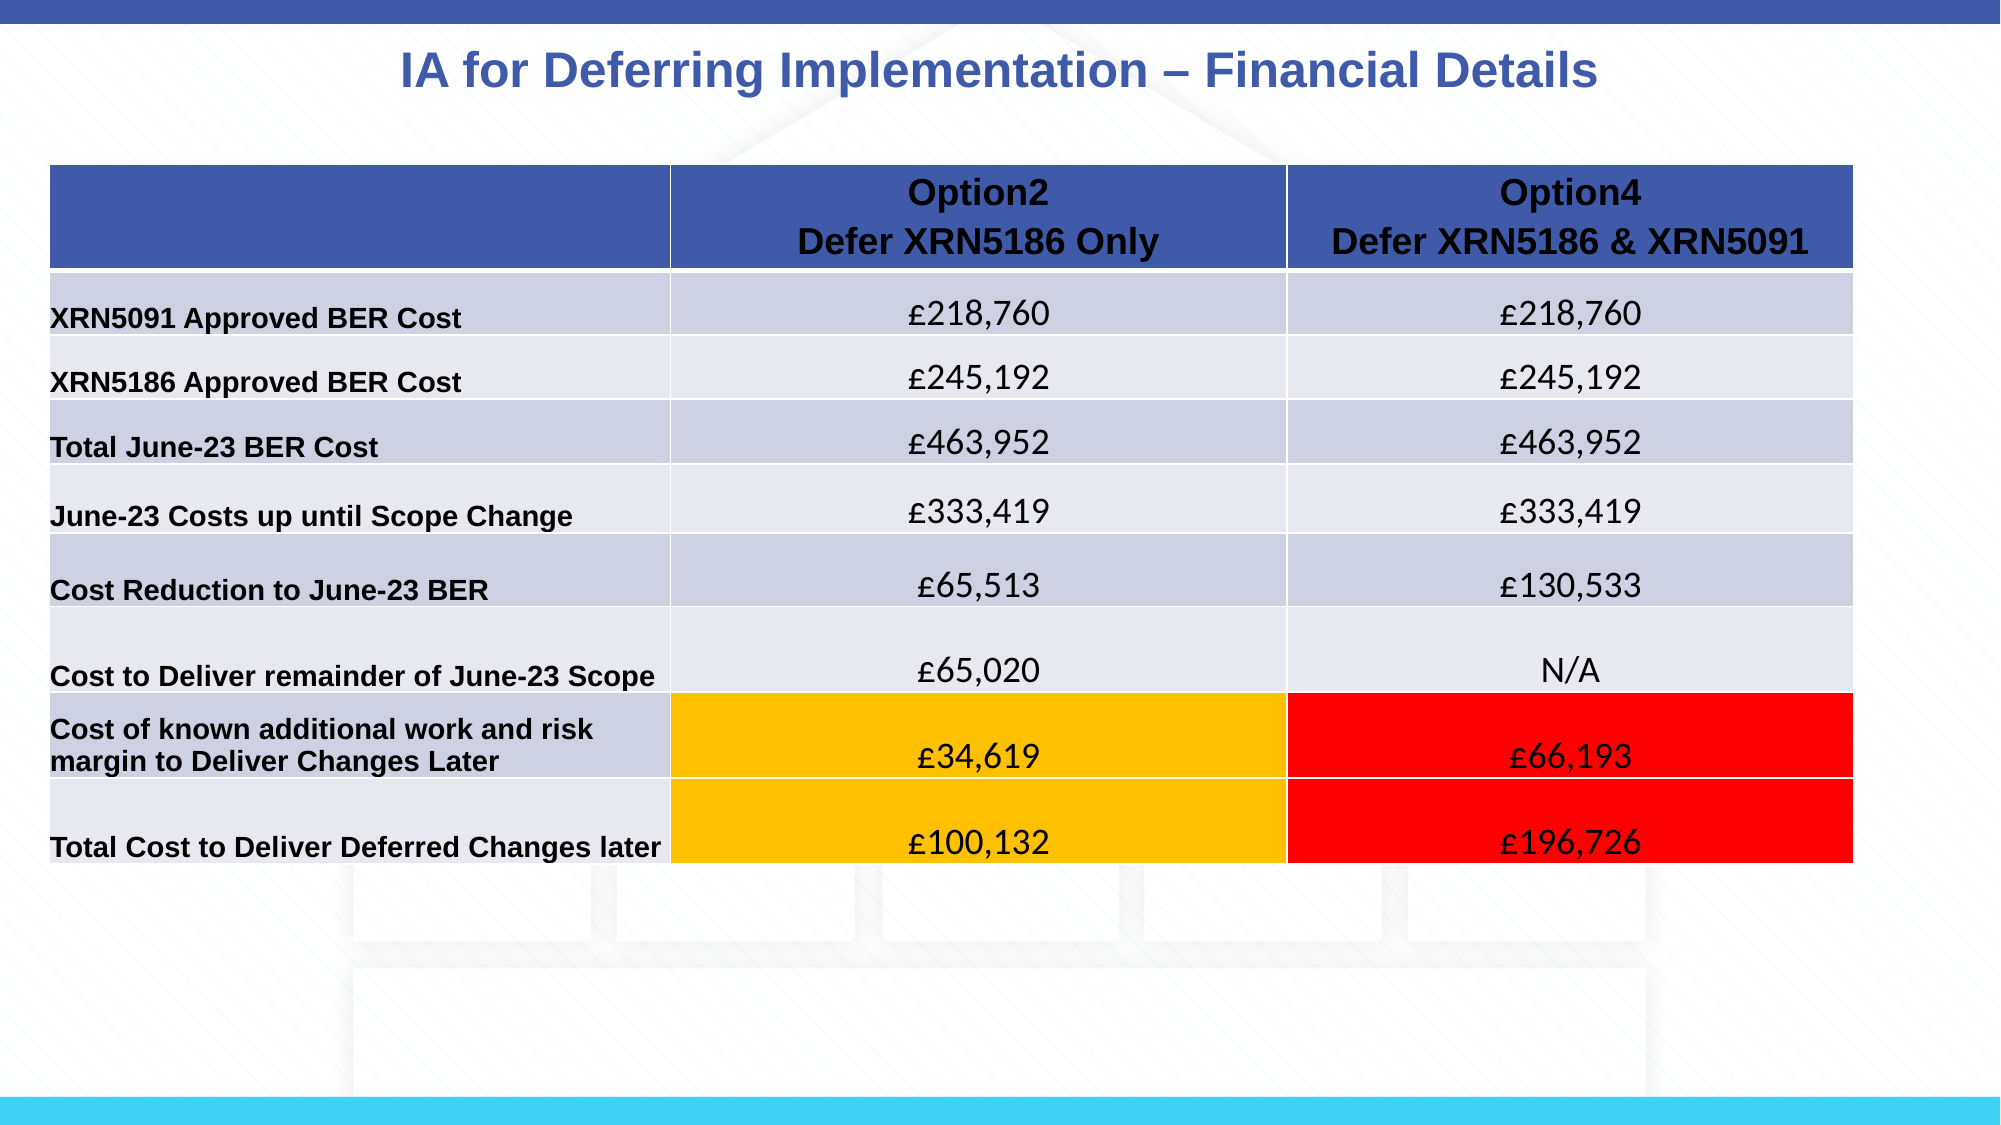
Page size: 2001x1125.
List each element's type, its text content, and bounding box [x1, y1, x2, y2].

table_header [50, 165, 670, 268]
list IA for Deferring Implementation – Financial Details [162, 29, 1838, 109]
table_cell £245,192 [671, 336, 1286, 398]
table_cell £463,952 [1288, 400, 1853, 463]
table_cell N/A [1288, 607, 1853, 691]
table_cell £66,193 [1288, 693, 1853, 777]
table_cell £333,419 [1288, 465, 1853, 532]
table_cell £463,952 [671, 400, 1286, 463]
table_cell XRN5186 Approved BER Cost [50, 336, 670, 398]
table_cell £196,726 [1288, 779, 1853, 863]
table_cell £218,760 [1288, 273, 1853, 334]
table_cell £65,020 [671, 607, 1286, 691]
picture [0, 0, 2001, 1125]
table_cell XRN5091 Approved BER Cost [50, 273, 670, 334]
table_cell £218,760 [671, 273, 1286, 334]
table_cell Cost Reduction to June-23 BER [50, 534, 670, 606]
table_cell Cost of known additional work and risk margin to Deliver Changes Later [50, 693, 670, 777]
table_cell £65,513 [671, 534, 1286, 606]
table_cell June-23 Costs up until Scope Change [50, 465, 670, 532]
table_cell £130,533 [1288, 534, 1853, 606]
table_cell £100,132 [671, 779, 1286, 863]
table_cell Total Cost to Deliver Deferred Changes later [50, 779, 670, 863]
table_header Option2 Defer XRN5186 Only [671, 165, 1286, 268]
table_cell £333,419 [671, 465, 1286, 532]
table_header Option4 Defer XRN5186 & XRN5091 [1288, 165, 1853, 268]
table_cell Cost to Deliver remainder of June-23 Scope [50, 607, 670, 691]
table_cell Total June-23 BER Cost [50, 400, 670, 463]
table_cell £245,192 [1288, 336, 1853, 398]
table_cell £34,619 [671, 693, 1286, 777]
